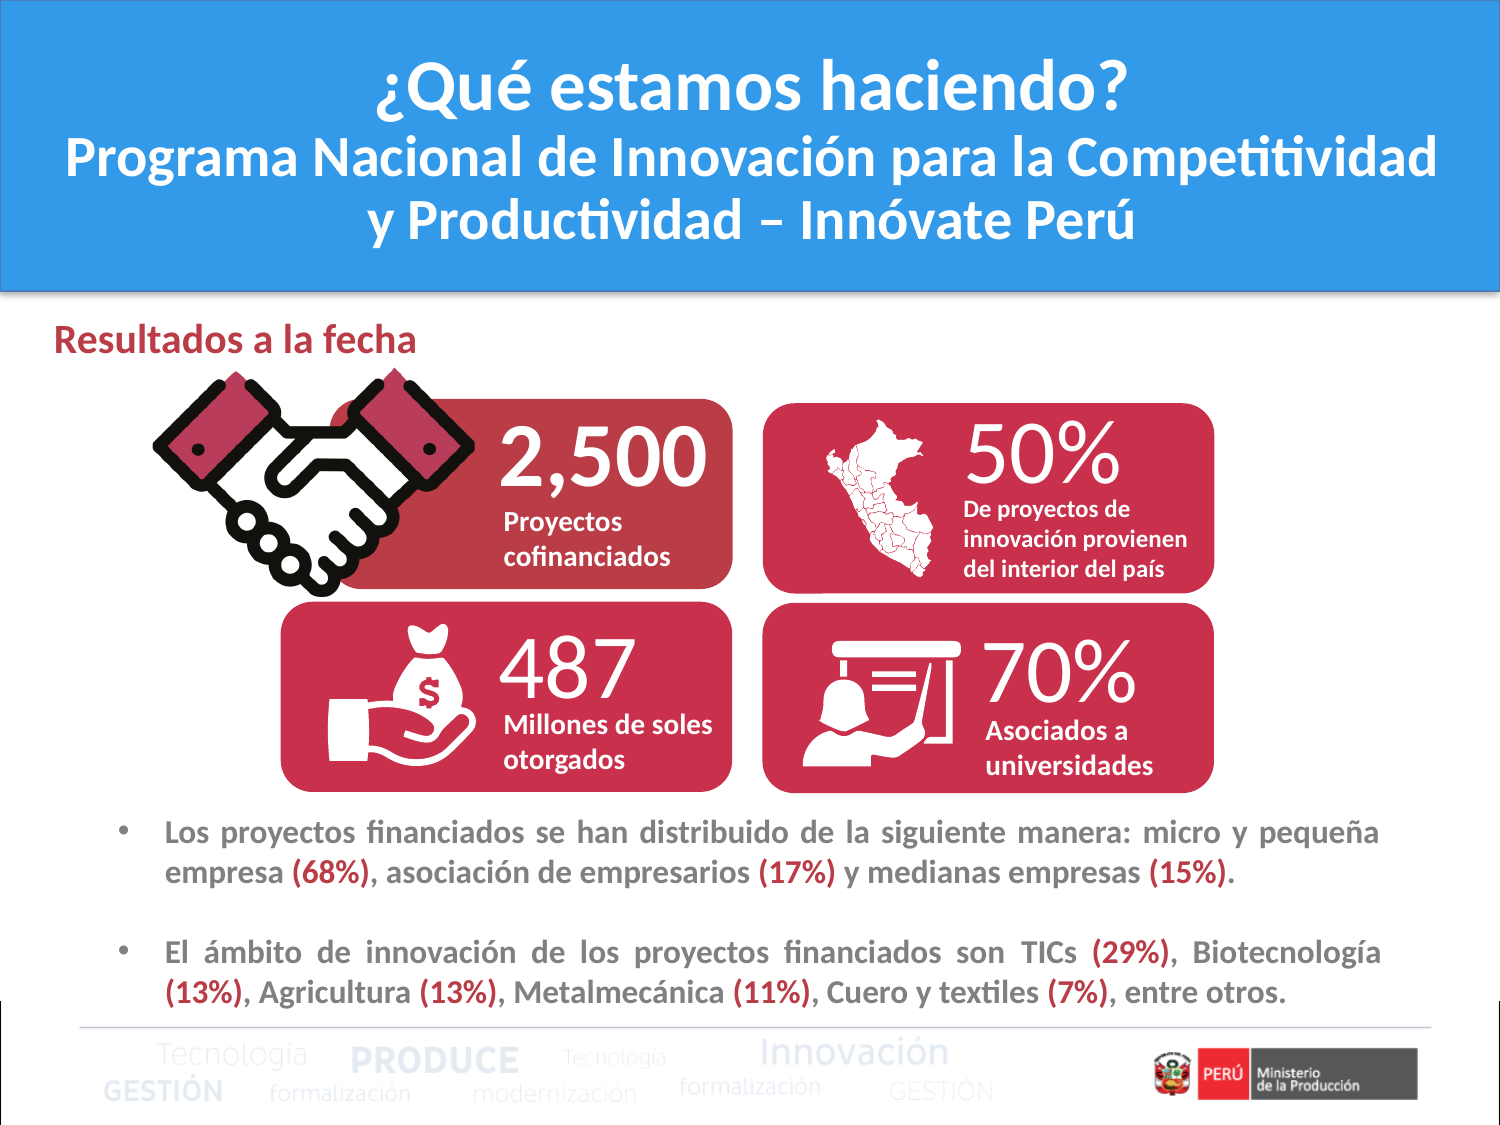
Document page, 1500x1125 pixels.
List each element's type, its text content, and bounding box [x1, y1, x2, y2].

text_box 487 [483, 599, 714, 725]
picture [0, 1001, 1500, 1125]
text_box Los proyectos financiados se han distribuido de la siguiente manera: micro y pequeña empresa (68%), asociación de empresarios (17%) y medianas empresas (15%). El ámbito de innovación de los proyectos financiados son TICs (29%), Biotecnología (13%), Agricultura (13%), Metalmecánica (11%), Cuero y textiles (7%), entre otros. [103, 803, 1397, 1018]
text_box Resultados a la fecha [39, 304, 433, 370]
picture [826, 419, 933, 578]
text_box Millones de soles otorgados [488, 698, 768, 783]
text_box 50% [948, 384, 1179, 485]
text_box [475, 397, 734, 591]
text_box [0, 0, 1500, 291]
text_box [761, 402, 1200, 595]
text_box Proyectos cofinanciados [489, 495, 705, 580]
text_box 70% [965, 603, 1196, 728]
text_box [1196, 604, 1216, 704]
picture [802, 640, 962, 767]
text_box ¿Qué estamos haciendo? Programa Nacional de Innovación para la Competitividad y Productividad – Innóvate Perú [48, 41, 1457, 259]
text_box [1179, 402, 1216, 572]
picture [152, 364, 475, 597]
text_box [279, 600, 724, 794]
text_box 2,500 [483, 387, 725, 512]
text_box [761, 601, 1200, 795]
picture [327, 623, 477, 767]
text_box De proyectos de innovación provienen del interior del país [948, 485, 1214, 590]
text_box Asociados a universidades [970, 704, 1222, 789]
text_box [714, 603, 734, 698]
